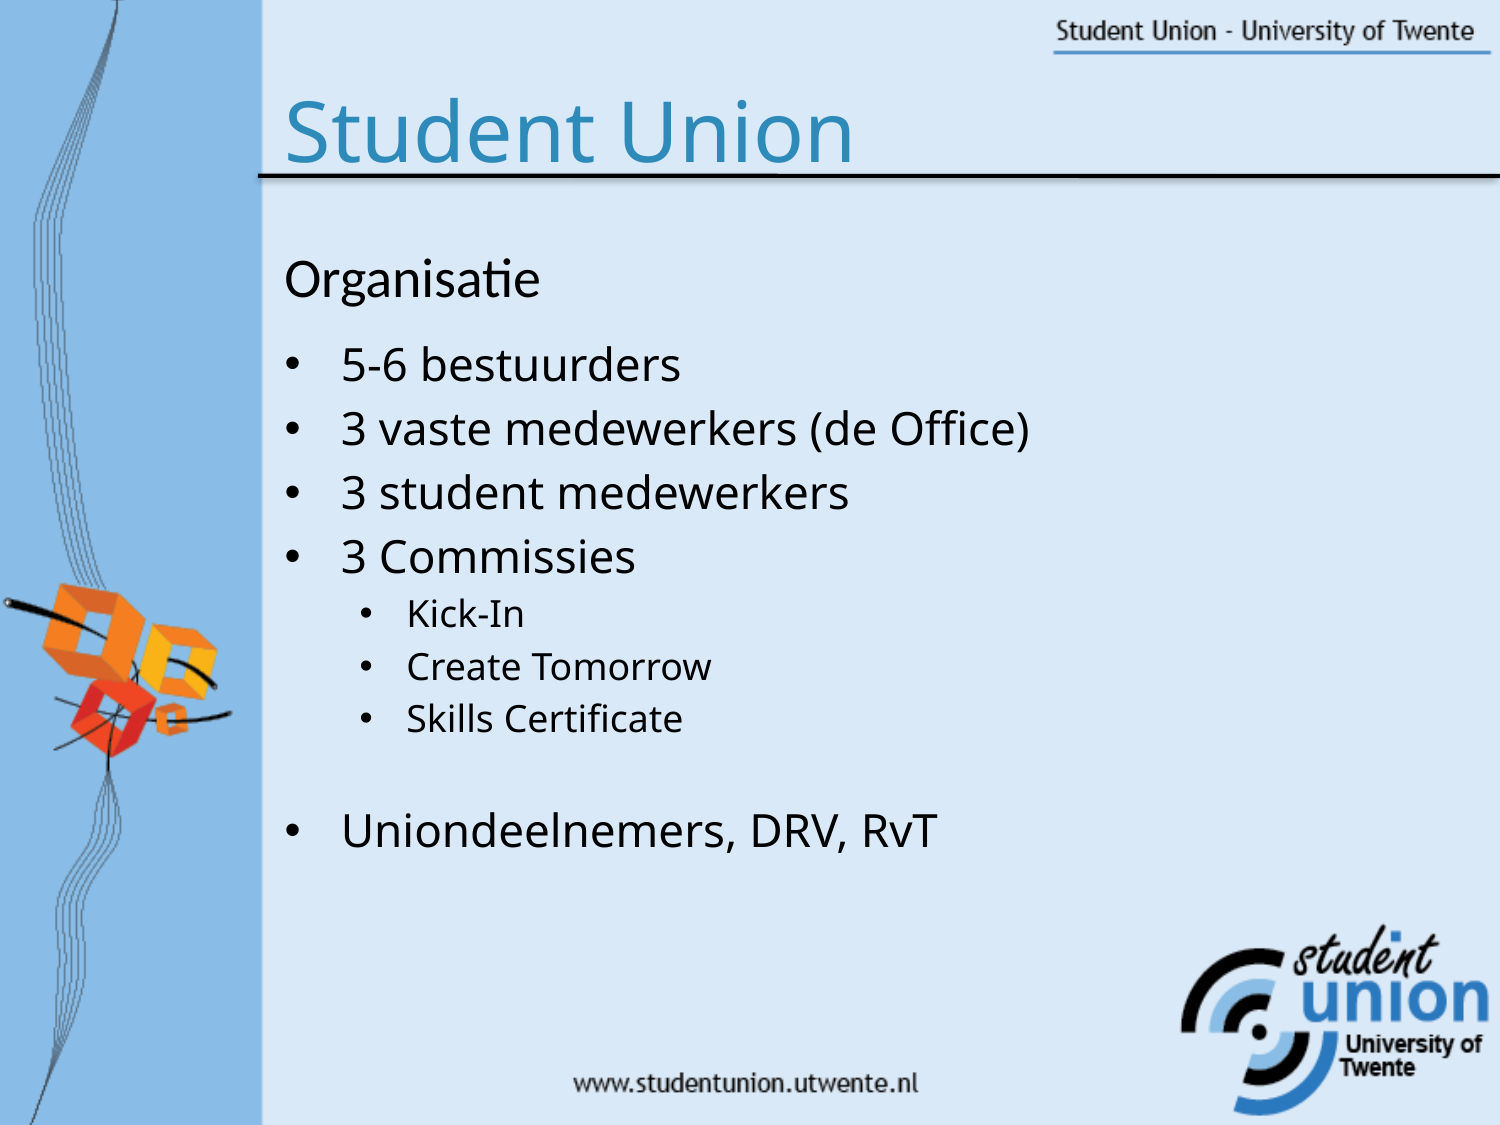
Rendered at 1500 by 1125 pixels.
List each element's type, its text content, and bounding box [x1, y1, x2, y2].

title Student Union [269, 70, 1425, 172]
list 5-6 bestuurders 3 vaste medewerkers (de Office) 3 student medewerkers 3 Commissies Kick-In Create Tomorrow Skills Certificate Uniondeelnemers, DRV, RvT [269, 328, 1425, 1005]
text_box Organisatie [269, 234, 1425, 317]
picture [0, 0, 1500, 1125]
